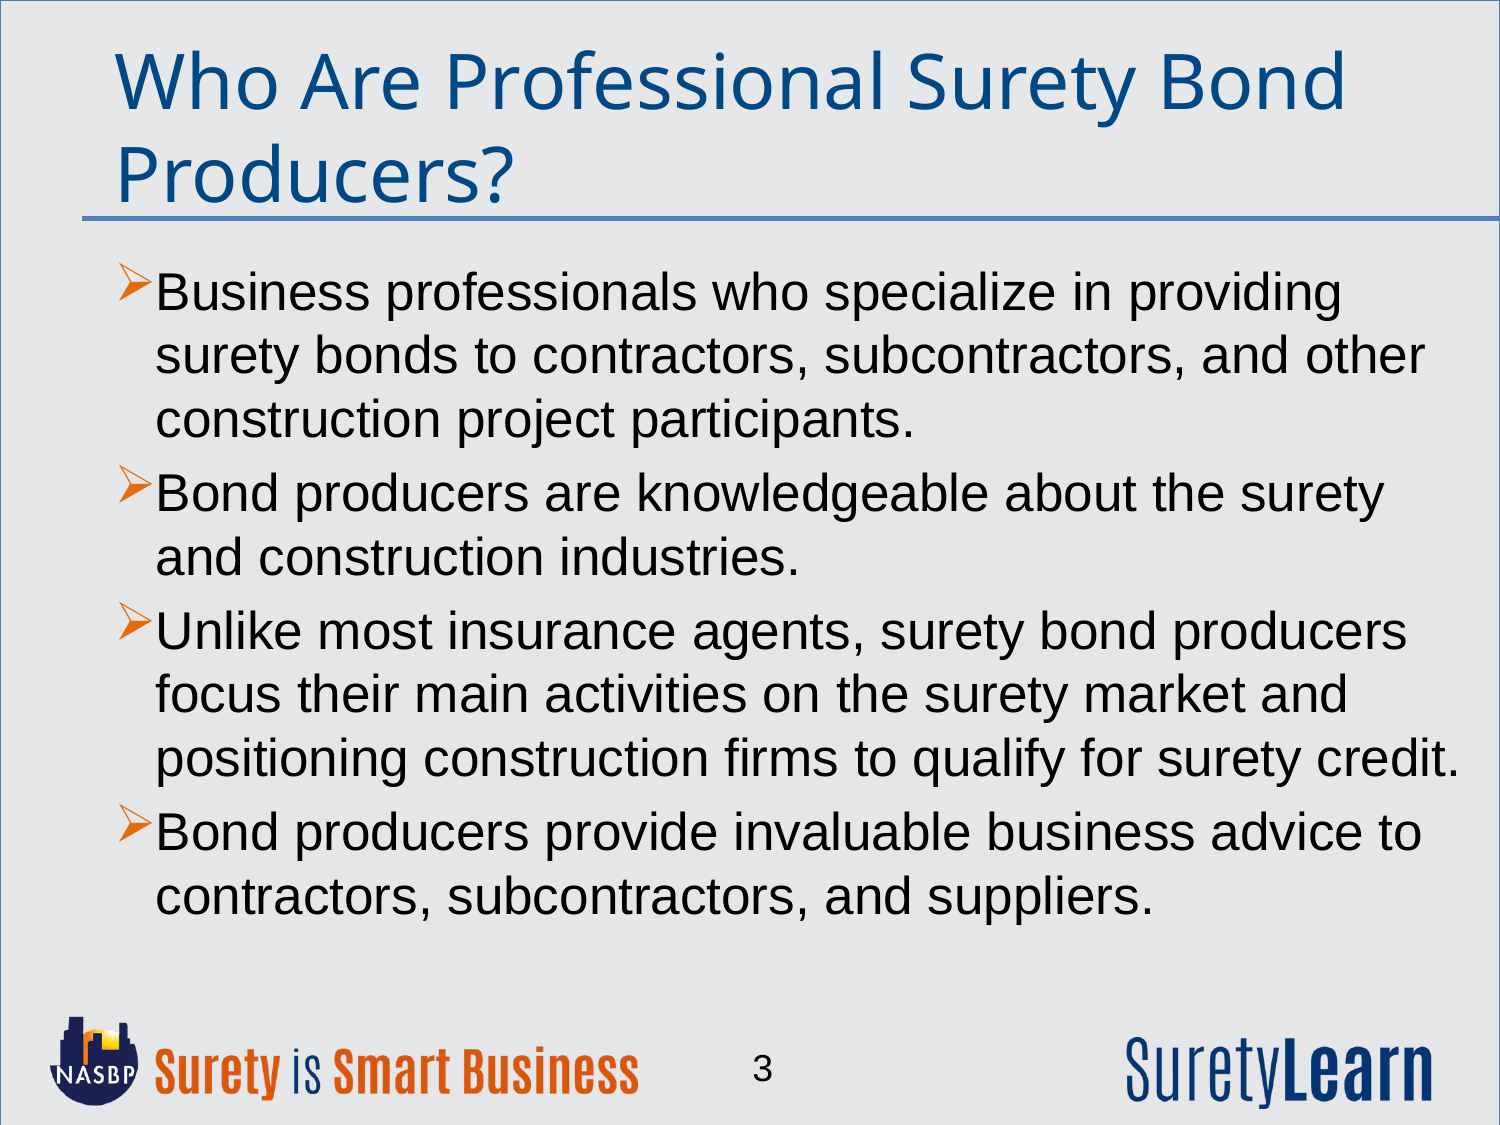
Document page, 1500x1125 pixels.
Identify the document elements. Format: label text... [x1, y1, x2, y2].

picture [1125, 1037, 1432, 1109]
picture [48, 1003, 638, 1125]
text_box 3 [737, 1036, 789, 1097]
text_box Who Are Professional Surety Bond Producers? [99, 24, 1486, 217]
text_box Business professionals who specialize in providing surety bonds to contractors, subcontractors, and other construction project participants. Bond producers are knowledgeable about the surety and construction industries. Unlike most insurance agents, surety bond producers focus their main activities on the surety market and positioning construction firms to qualify for surety credit. Bond producers provide invaluable business advice to contractors, subcontractors, and suppliers. [81, 249, 1480, 980]
